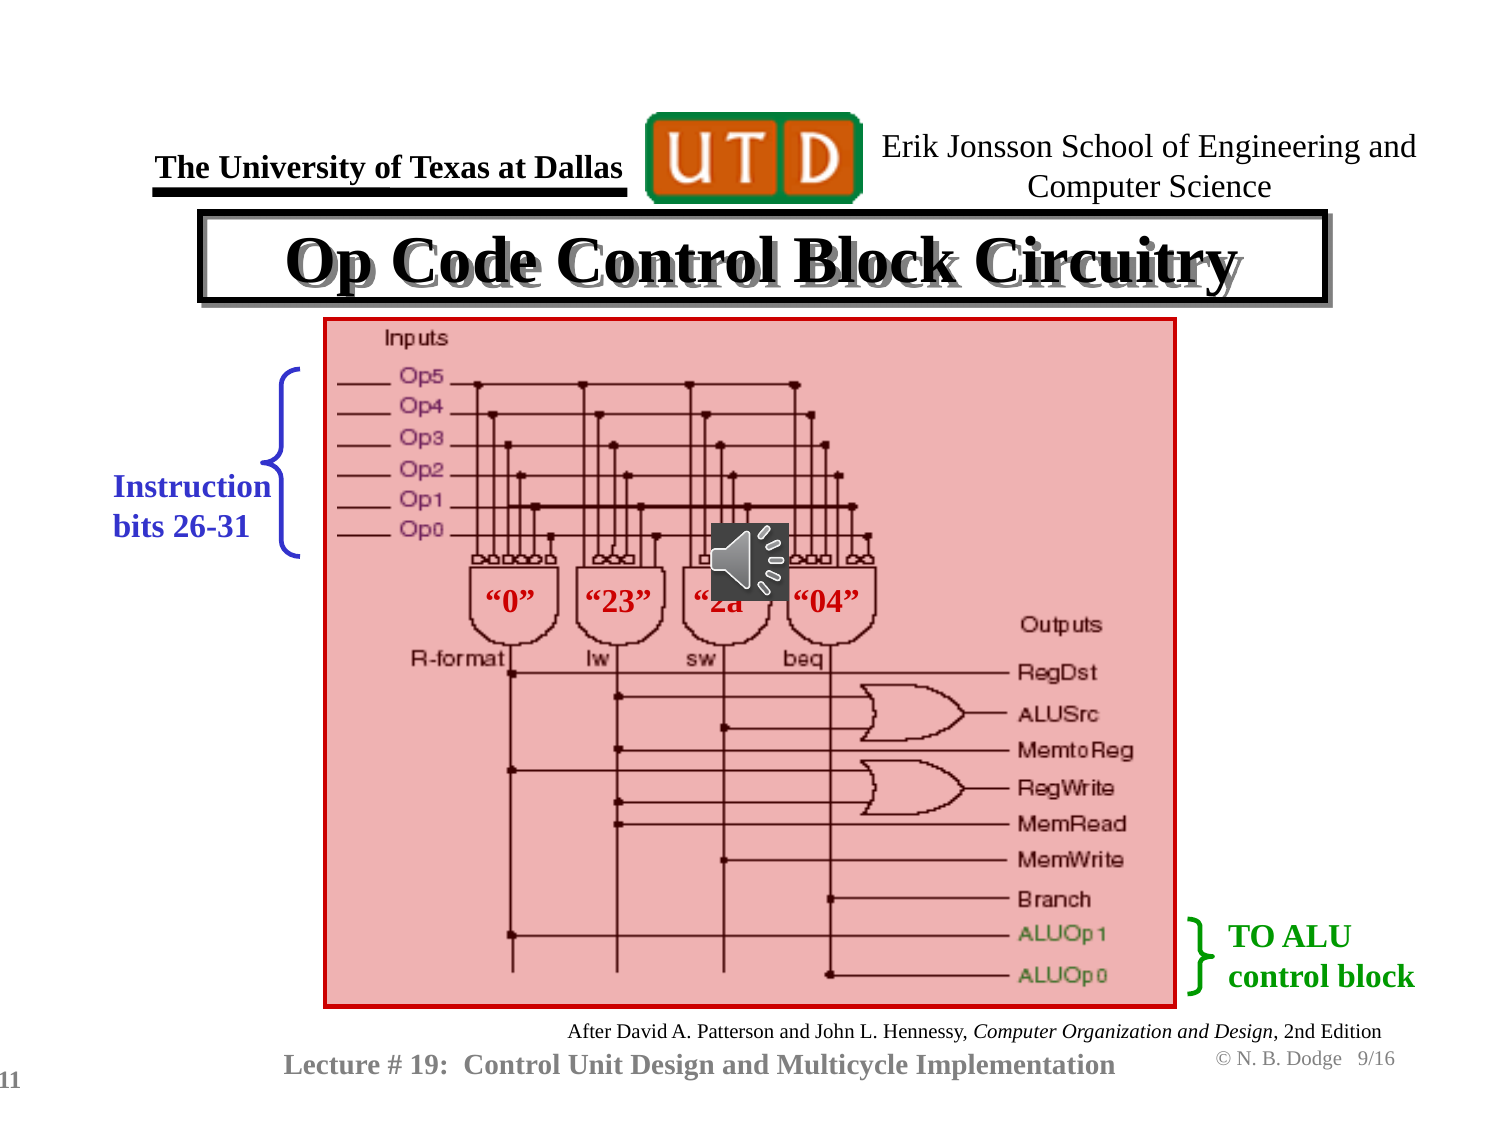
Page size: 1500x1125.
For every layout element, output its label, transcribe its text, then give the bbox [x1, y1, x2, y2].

picture [645, 112, 863, 204]
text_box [97, 312, 1440, 1020]
text_box After David A. Patterson and John L. Hennessy, Computer Organization and Design, 2nd Edition [552, 1029, 1400, 1050]
footer Lecture # 19: Control Unit Design and Multicycle Implementation [212, 1037, 1188, 1088]
title Op Code Control Block Circuitry [197, 209, 1328, 303]
picture [709, 522, 791, 603]
